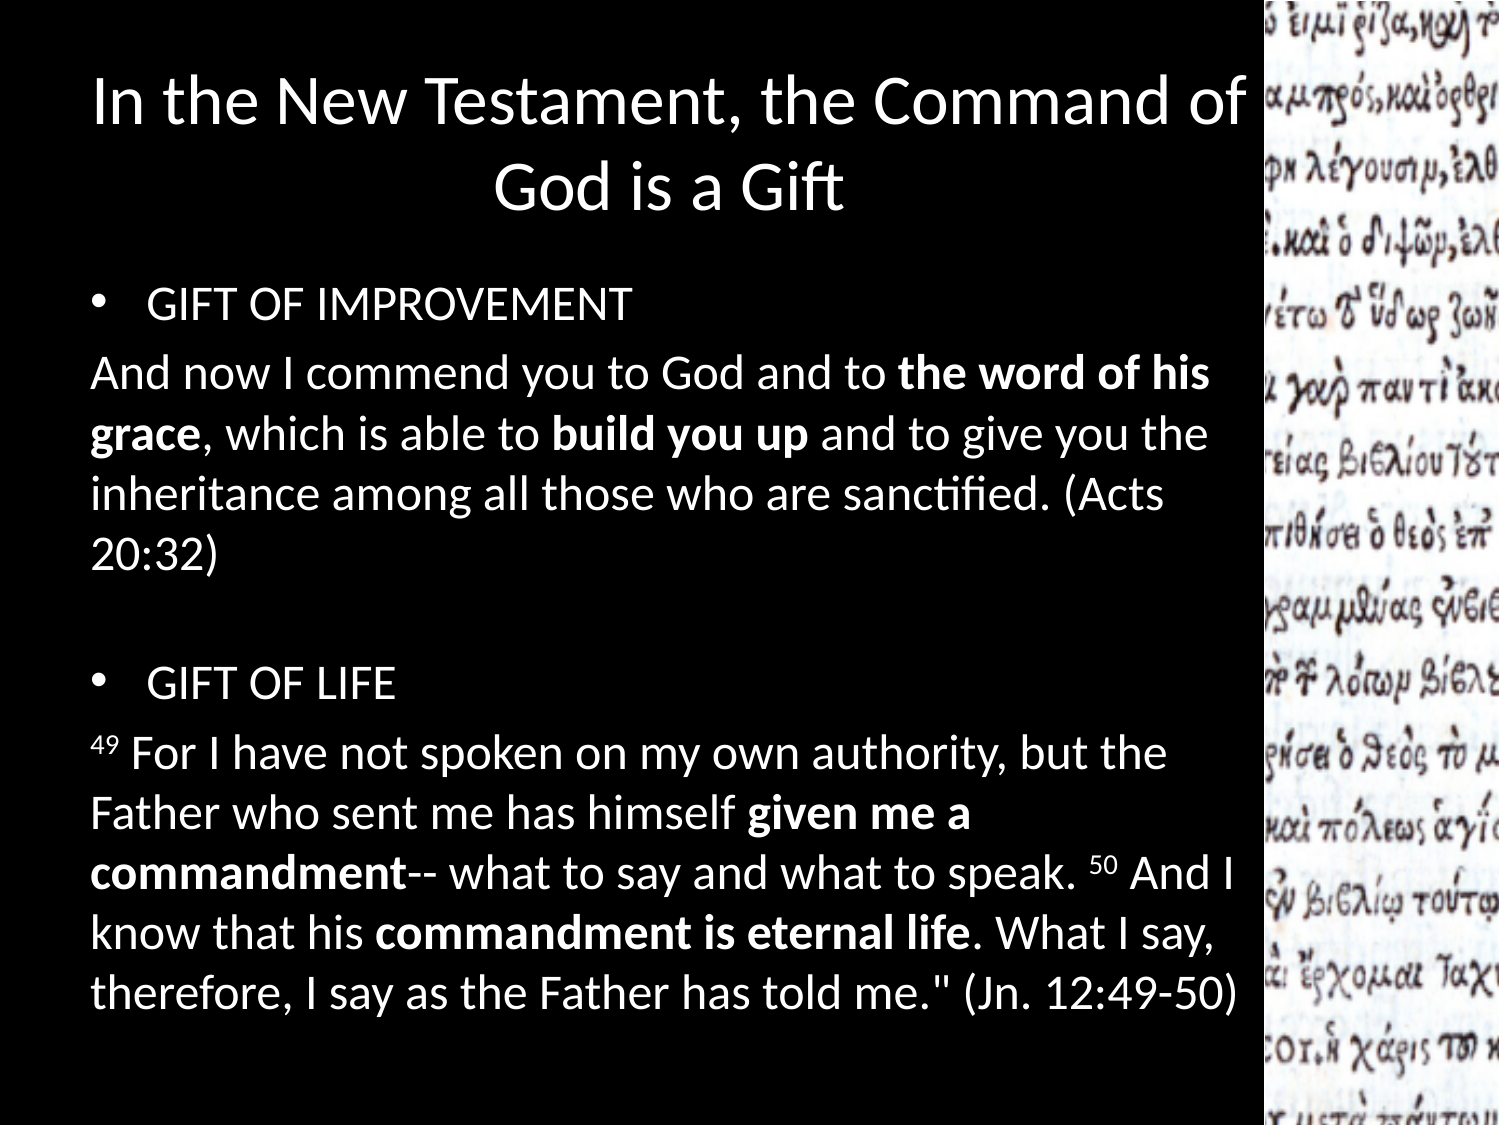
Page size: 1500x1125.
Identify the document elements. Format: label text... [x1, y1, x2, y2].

list GIFT OF IMPROVEMENT And now I commend you to God and to the word of his grace, which is able to build you up and to give you the inheritance among all those who are sanctified. (Acts 20:32) GIFT OF LIFE 49 For I have not spoken on my own authority, but the Father who sent me has himself given me a commandment-- what to say and what to speak. 50 And I know that his commandment is eternal life. What I say, therefore, I say as the Father has told me." (Jn. 12:49-50) [75, 262, 1259, 1087]
picture [1264, 0, 1500, 1125]
title In the New Testament, the Command of God is a Gift [75, 45, 1259, 233]
